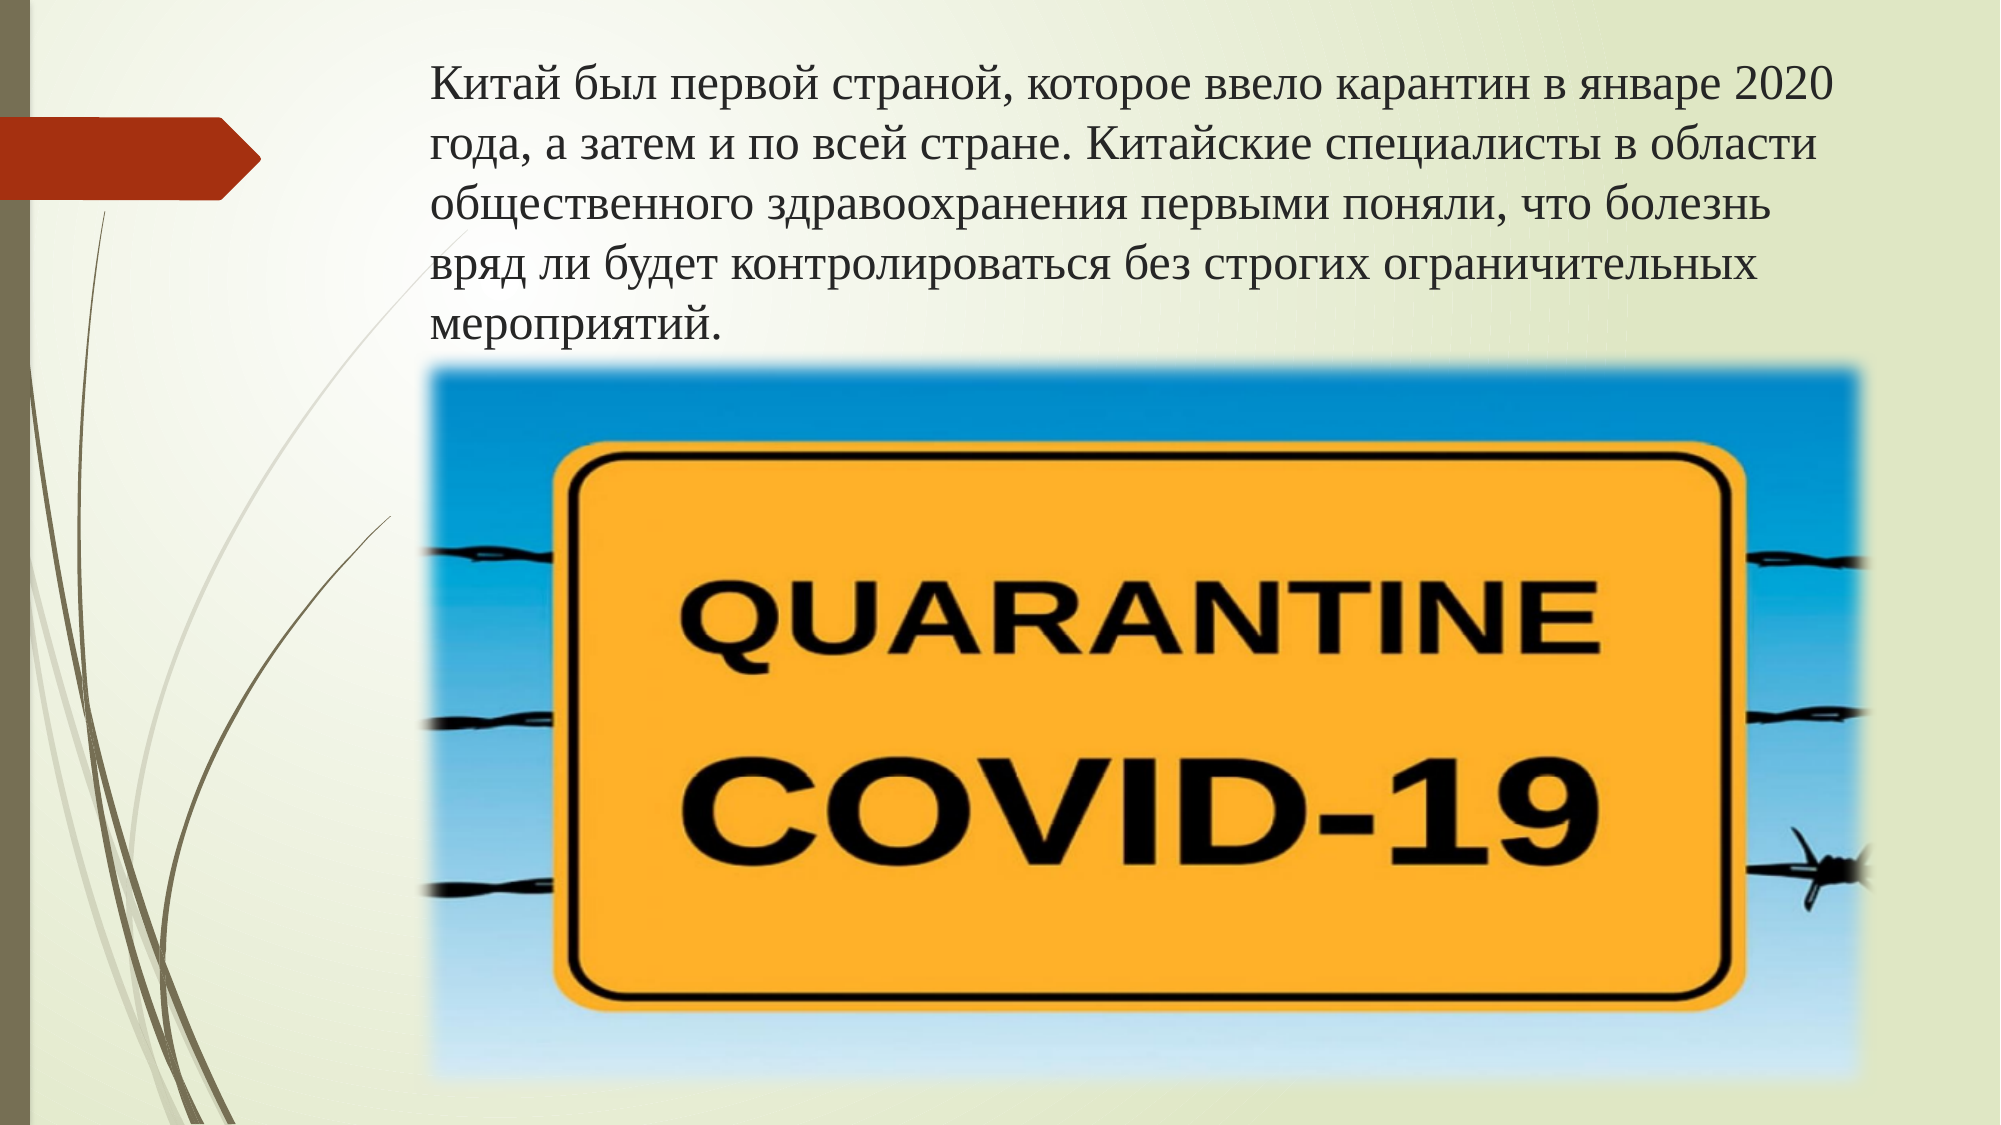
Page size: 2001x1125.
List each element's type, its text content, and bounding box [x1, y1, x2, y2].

title Китай был первой страной, которое ввело карантин в январе 2020 года, а затем и по всей стране. Китайские специалисты в области общественного здравоохранения первыми поняли, что болезнь вряд ли будет контролироваться без строгих ограничительных мероприятий. [414, 41, 1877, 313]
picture [414, 351, 1877, 1098]
